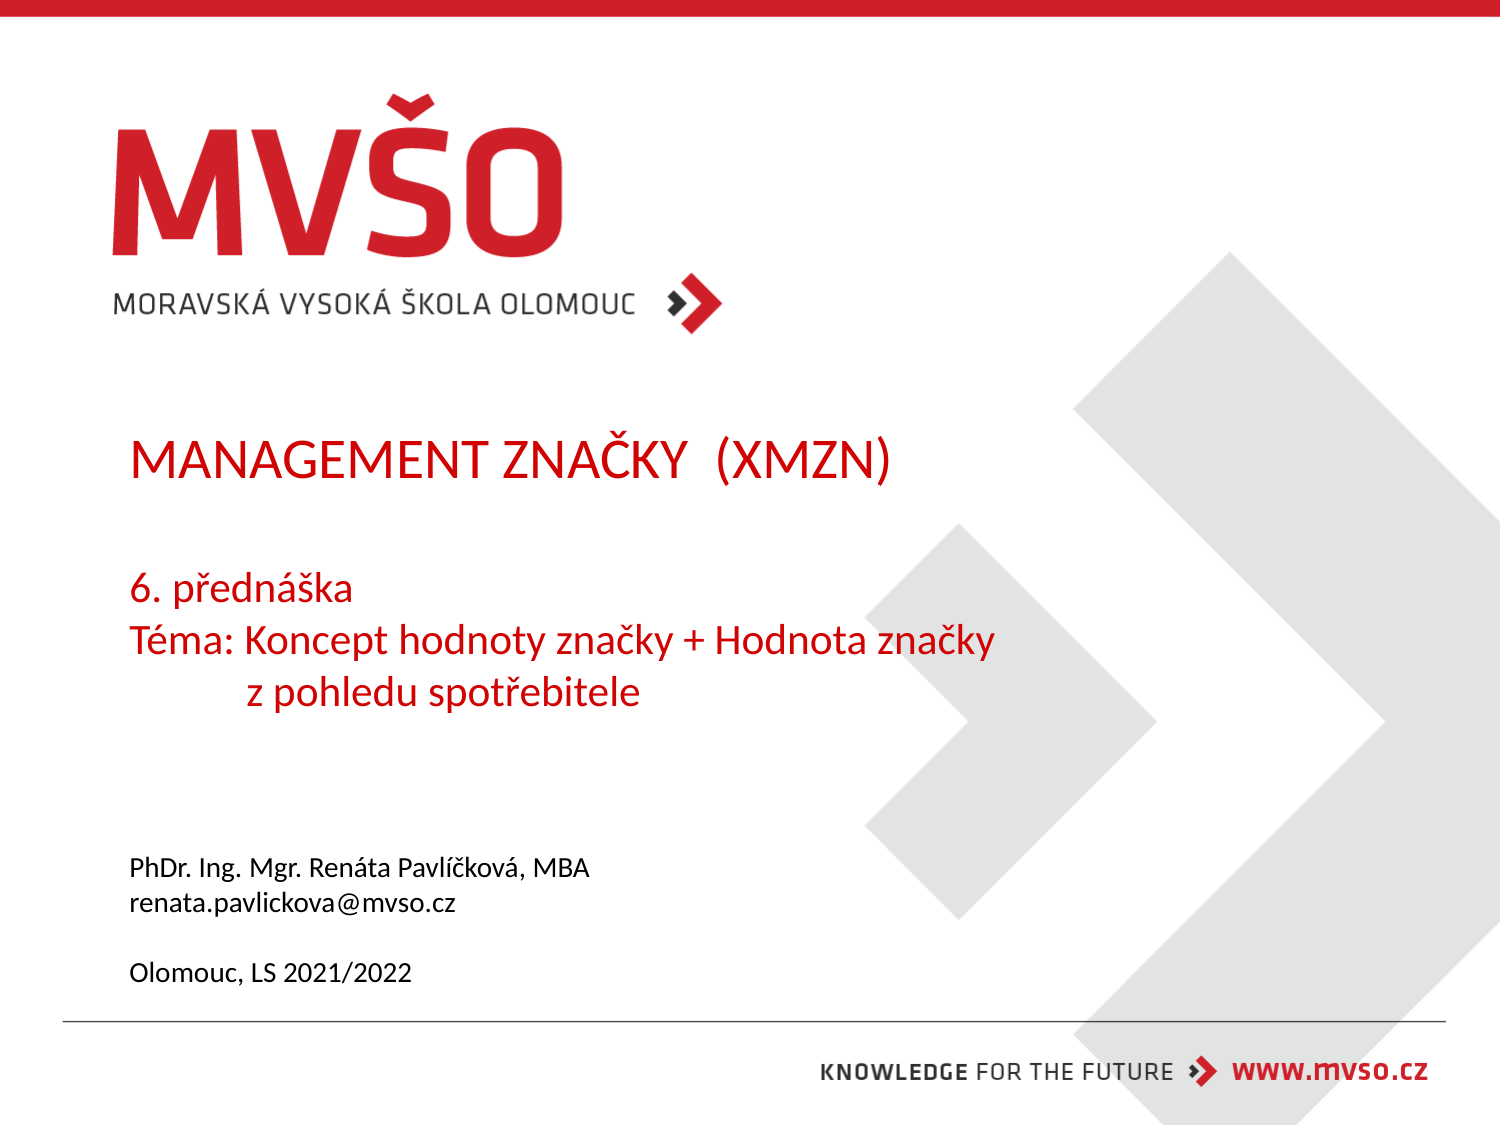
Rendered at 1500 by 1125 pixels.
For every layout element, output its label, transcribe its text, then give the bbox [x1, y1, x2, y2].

picture [0, 0, 1500, 1125]
title MANAGEMENT ZNAČKY (XMZN) 6. přednáška Téma: Koncept hodnoty značky + Hodnota značky z pohledu spotřebitele [129, 420, 1232, 770]
text_box PhDr. Ing. Mgr. Renáta Pavlíčková, MBA renata.pavlickova@mvso.cz Olomouc, LS 2021/2022 [129, 848, 610, 997]
